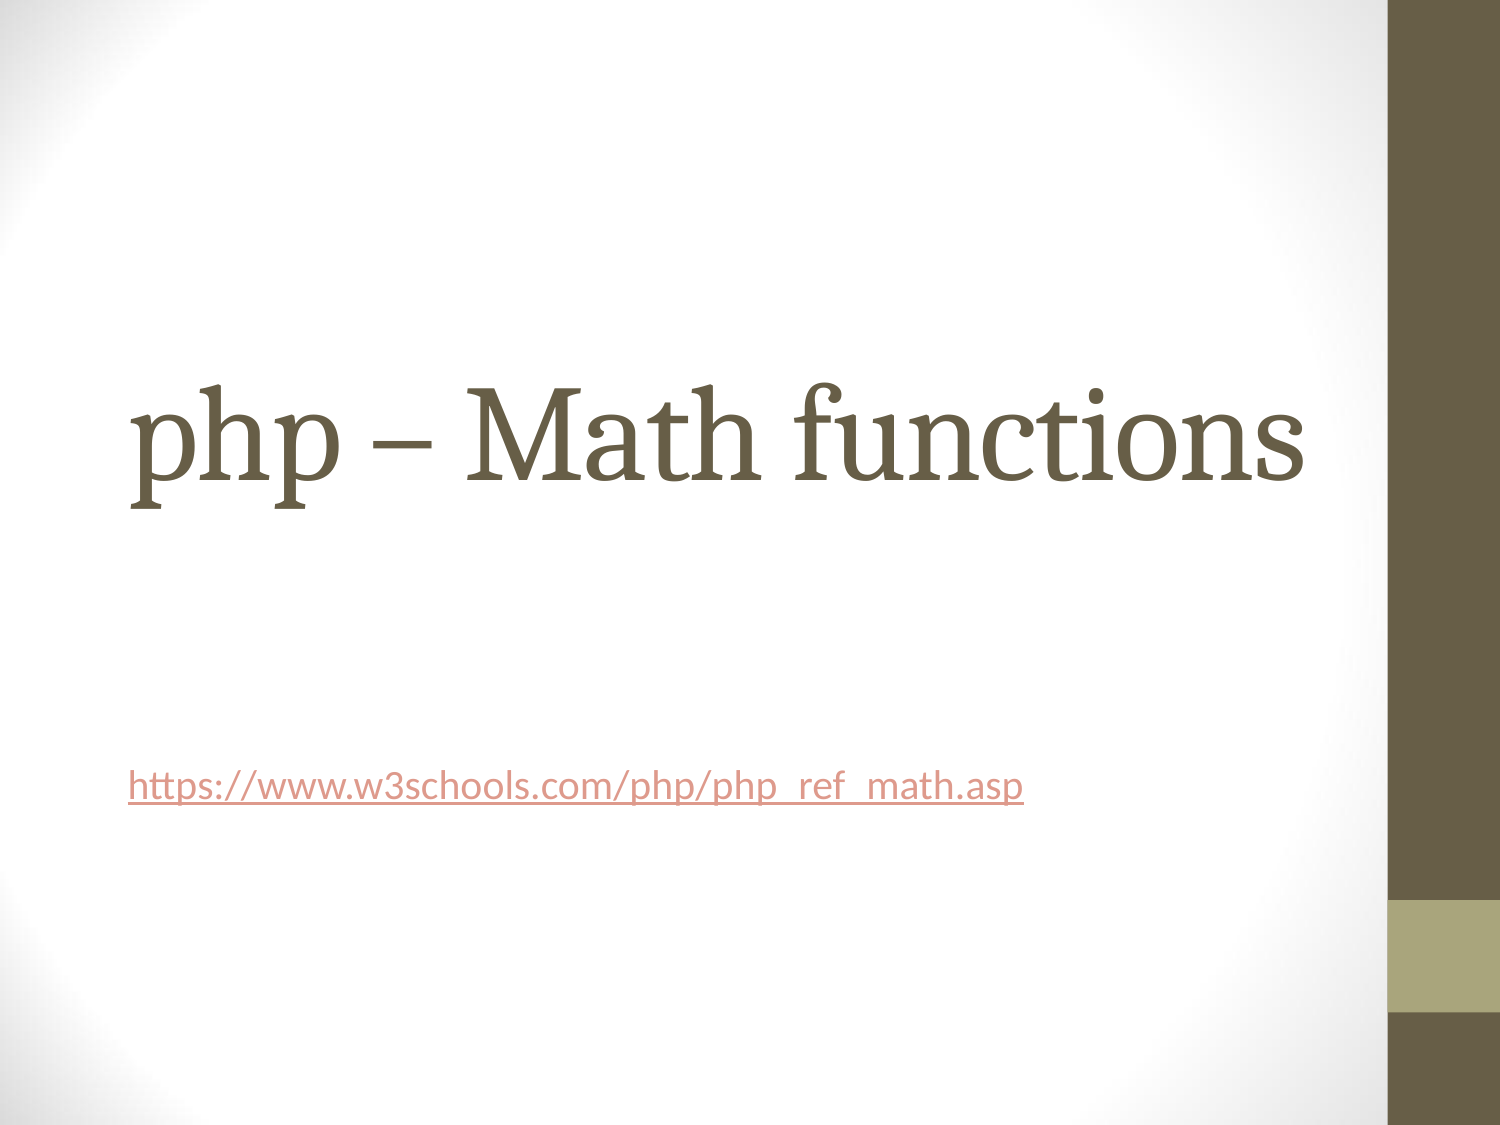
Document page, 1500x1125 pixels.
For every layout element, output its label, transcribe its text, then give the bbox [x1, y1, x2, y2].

title php – Math functions [112, 312, 1350, 516]
subtitle https://www.w3schools.com/php/php_ref_math.asp [112, 750, 1173, 925]
picture [0, 0, 1387, 1125]
